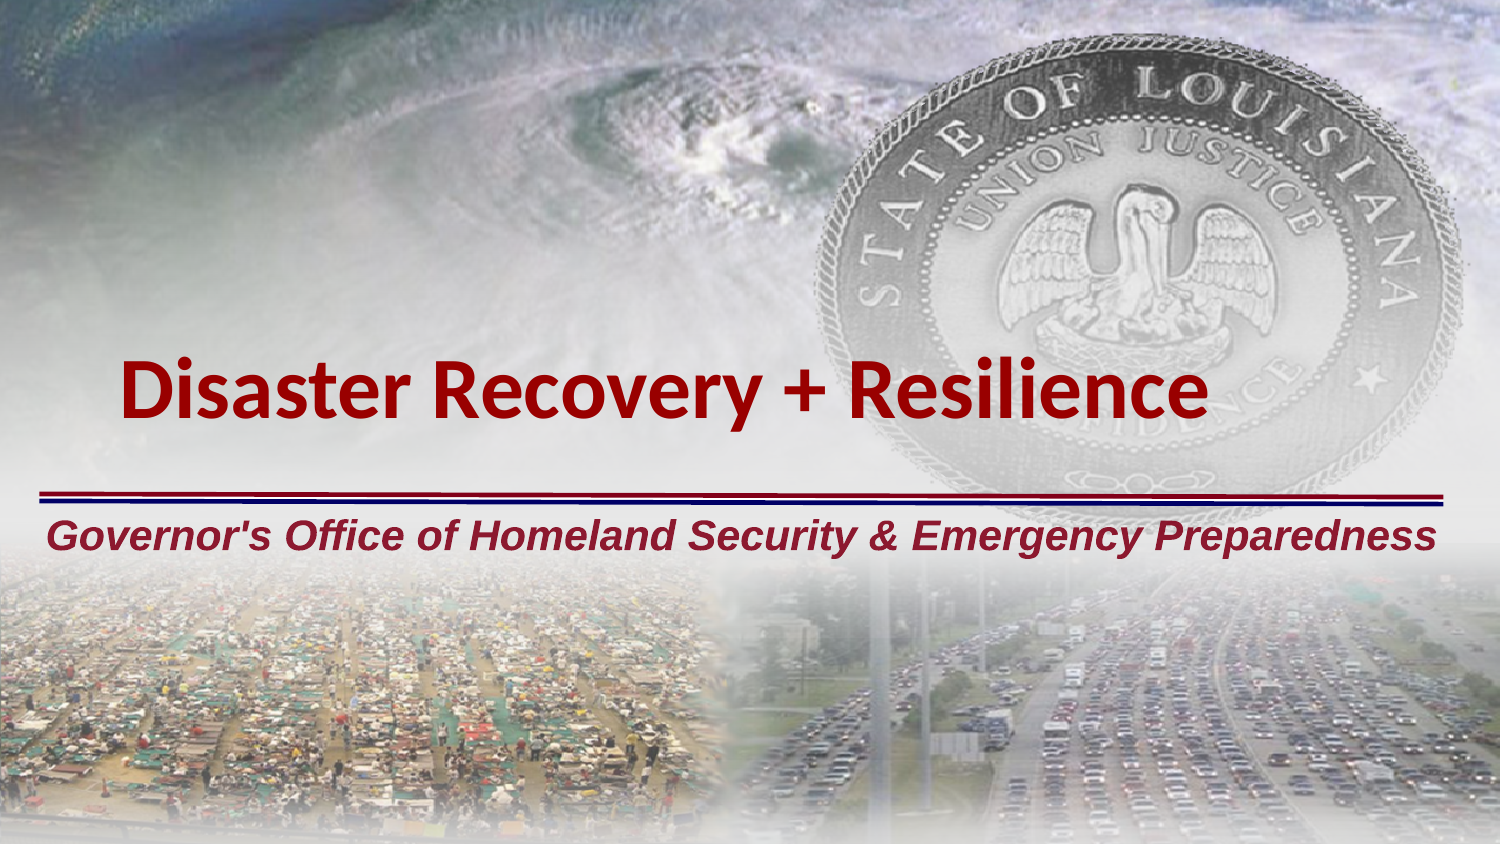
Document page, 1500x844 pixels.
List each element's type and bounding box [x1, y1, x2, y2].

picture [0, 0, 1500, 844]
text_box [39, 493, 1444, 505]
